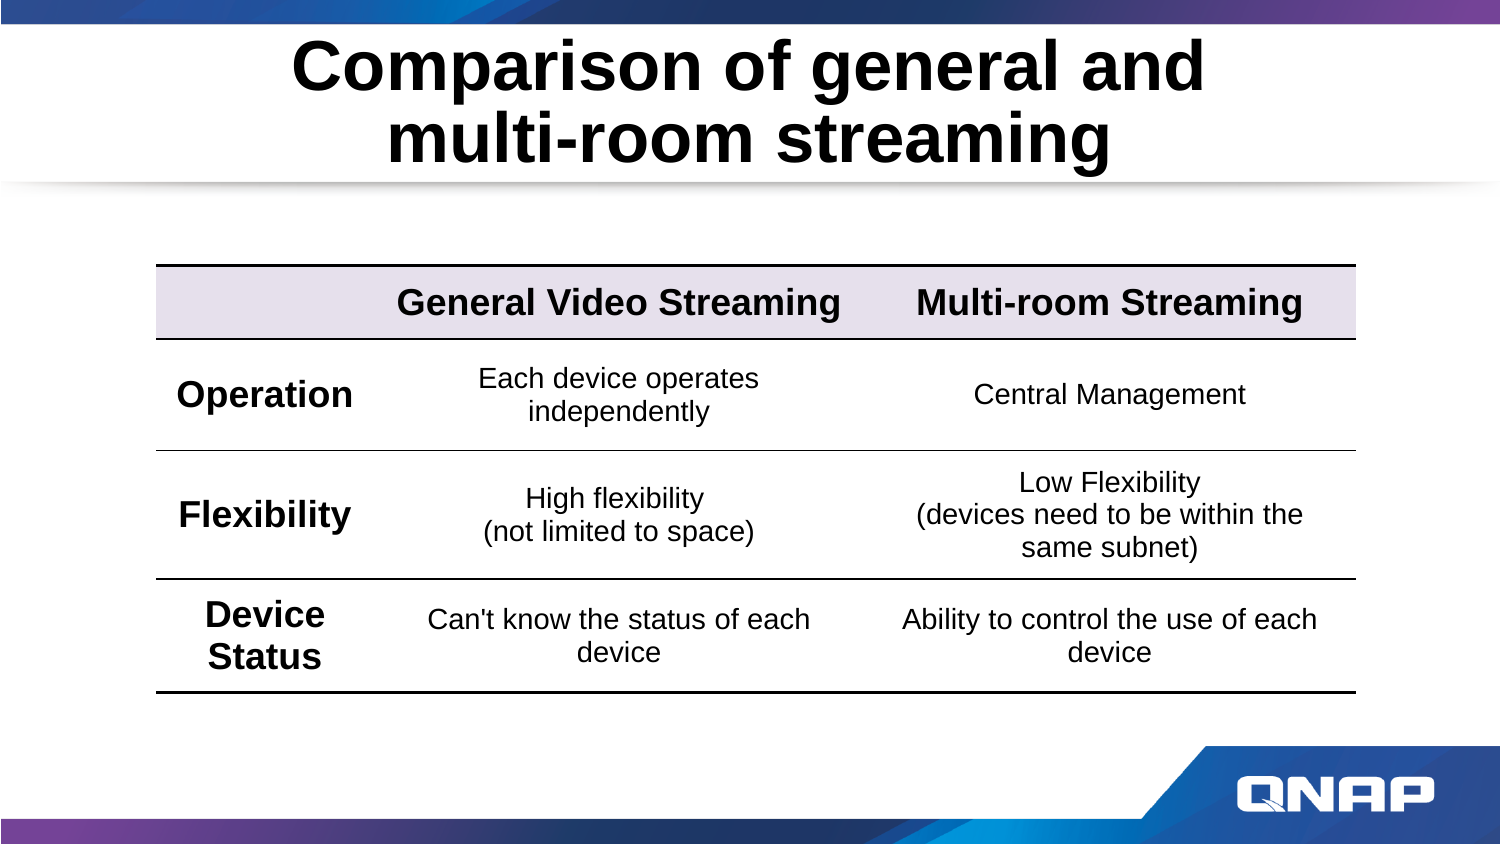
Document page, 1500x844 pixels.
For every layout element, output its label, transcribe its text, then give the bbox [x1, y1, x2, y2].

table_cell Each device operates independently [374, 340, 865, 450]
table_header Multi-room Streaming [865, 267, 1356, 338]
table_header [156, 267, 374, 338]
title Comparison of general and multi-room streaming [0, 33, 1500, 175]
table_cell Low Flexibility (devices need to be within the same subnet) [865, 451, 1356, 578]
table_cell High flexibility (not limited to space) [374, 451, 865, 578]
table_cell Flexibility [156, 451, 374, 578]
table_cell Can't know the status of each device [374, 580, 865, 691]
picture [1, 0, 1500, 33]
picture [1, 175, 1500, 844]
table_header General Video Streaming [374, 267, 865, 338]
table_cell Ability to control the use of each device [865, 580, 1356, 691]
table_cell Central Management [865, 340, 1356, 450]
table_cell Operation [156, 340, 374, 450]
table_cell Device Status [156, 580, 374, 691]
